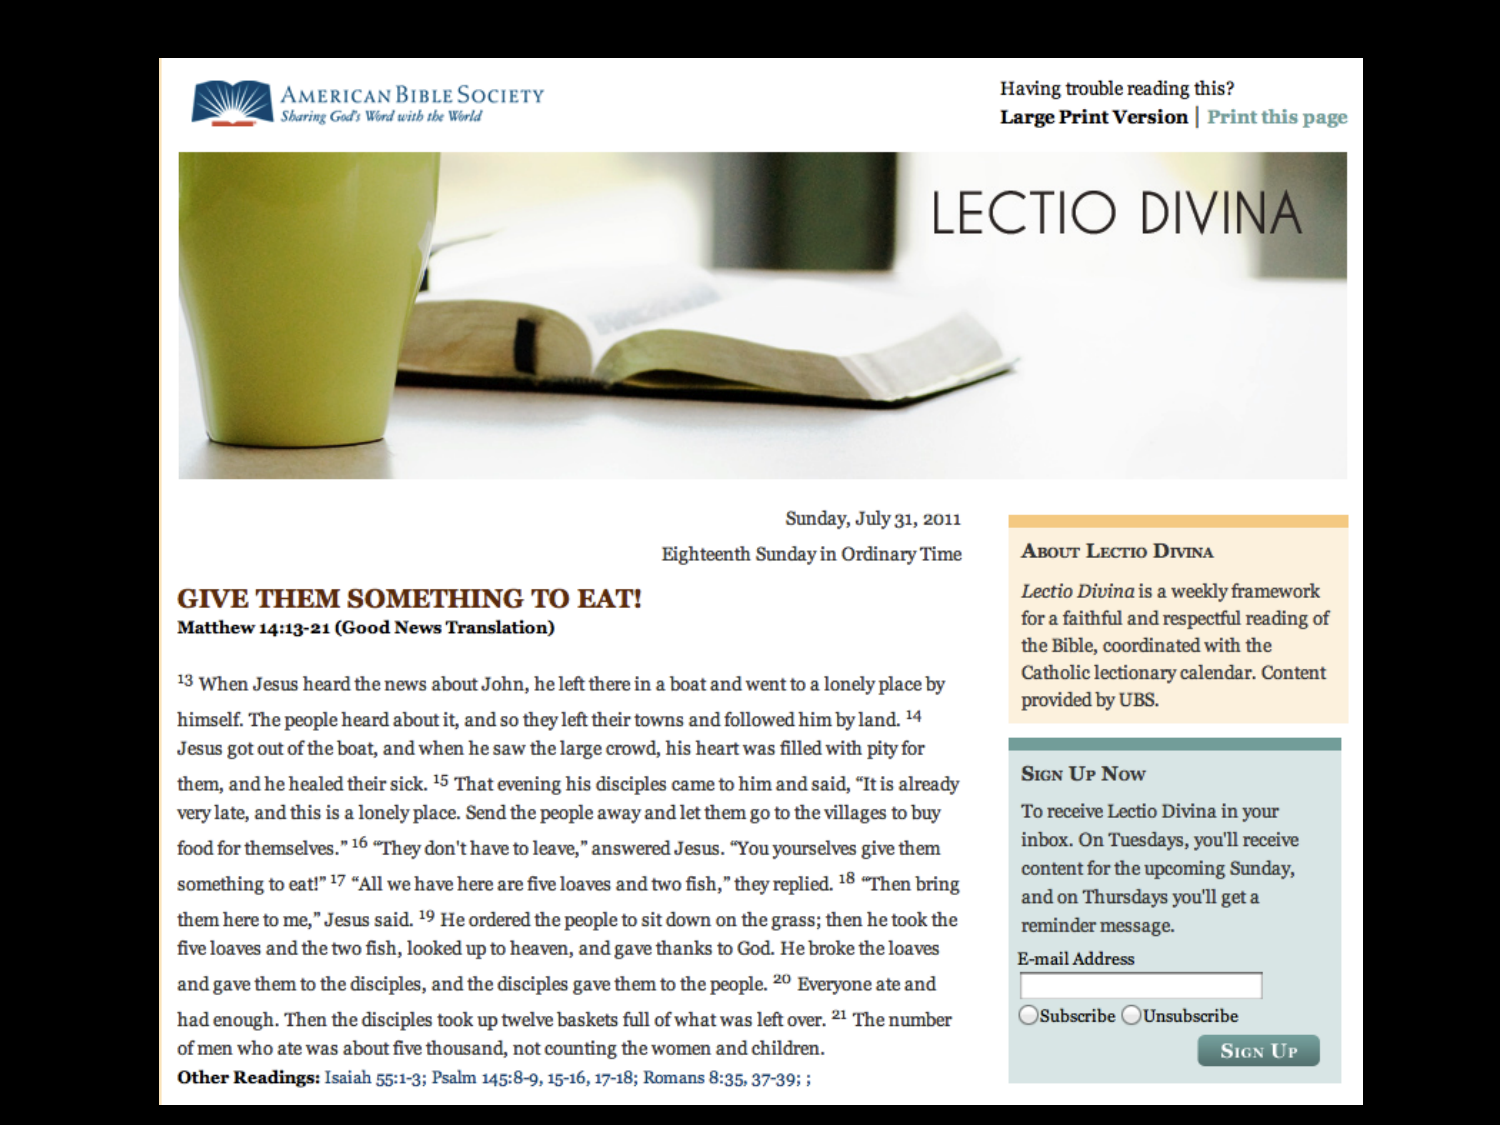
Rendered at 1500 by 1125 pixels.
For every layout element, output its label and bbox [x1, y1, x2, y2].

picture [159, 58, 1363, 1105]
